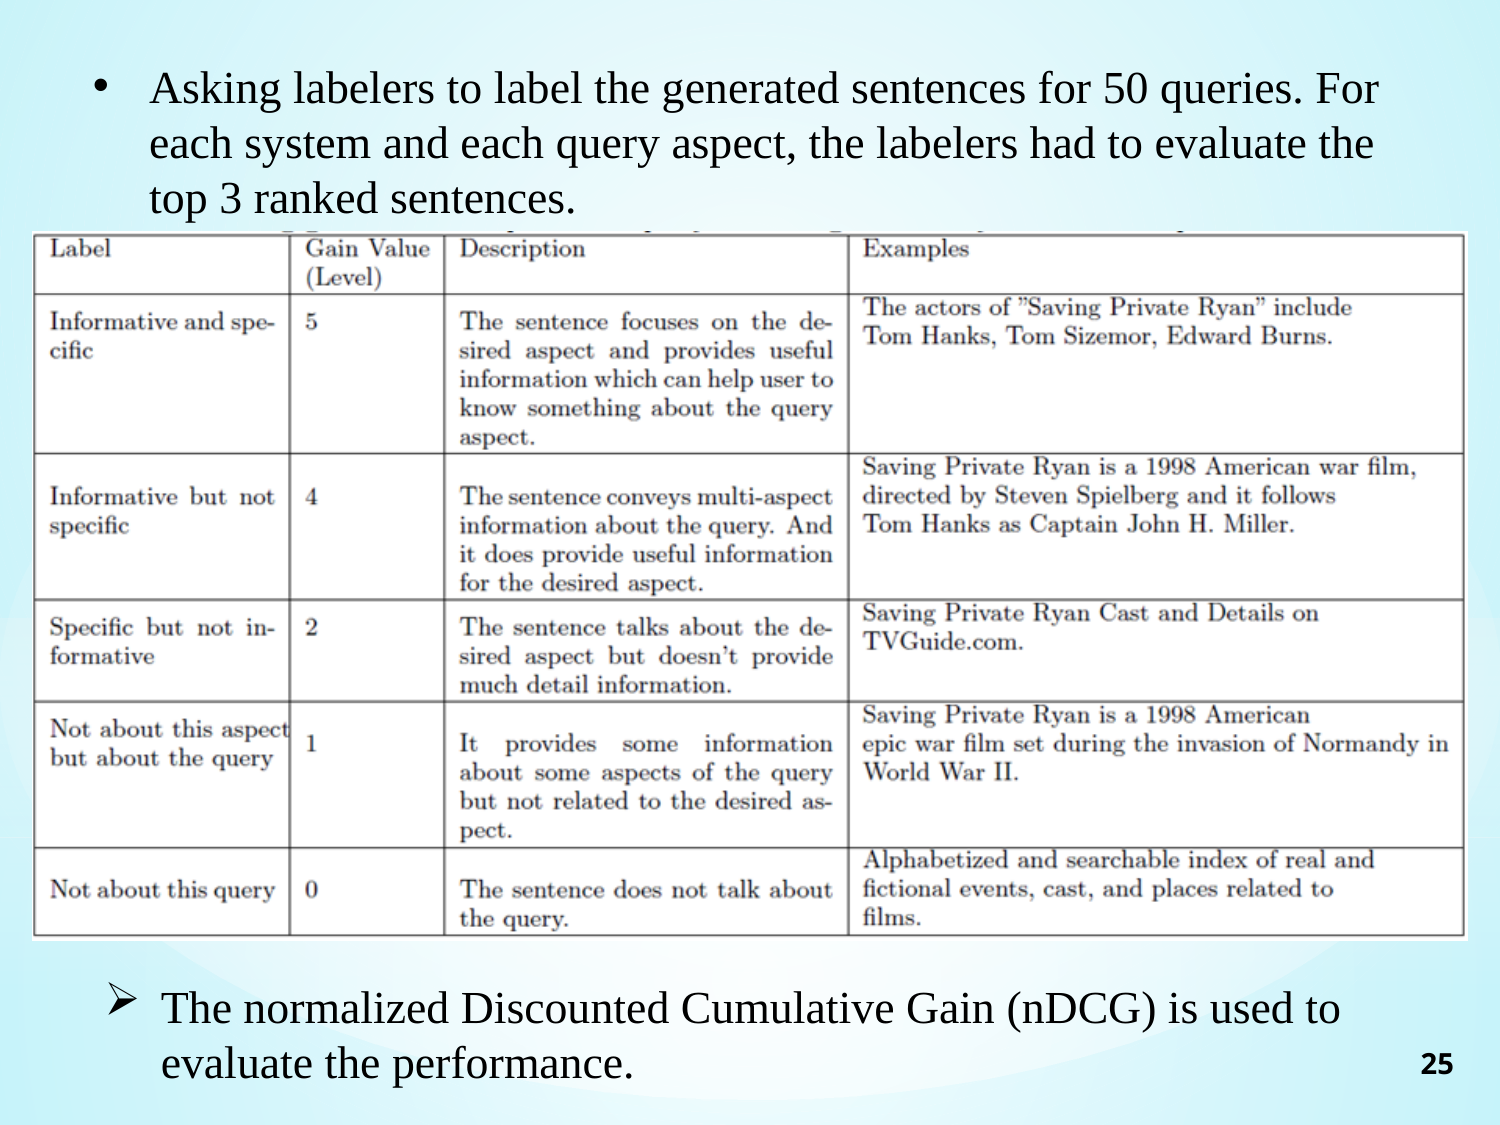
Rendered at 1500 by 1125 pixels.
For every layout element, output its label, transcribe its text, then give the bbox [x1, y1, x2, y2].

slide_number 25 [1424, 1035, 1500, 1095]
text_box Asking labelers to label the generated sentences for 50 queries. For each system and each query aspect, the labelers had to evaluate the top 3 ranked sentences. [78, 50, 1436, 229]
text_box The normalized Discounted Cumulative Gain (nDCG) is used to evaluate the performance. [89, 969, 1424, 1095]
picture [32, 231, 1468, 942]
